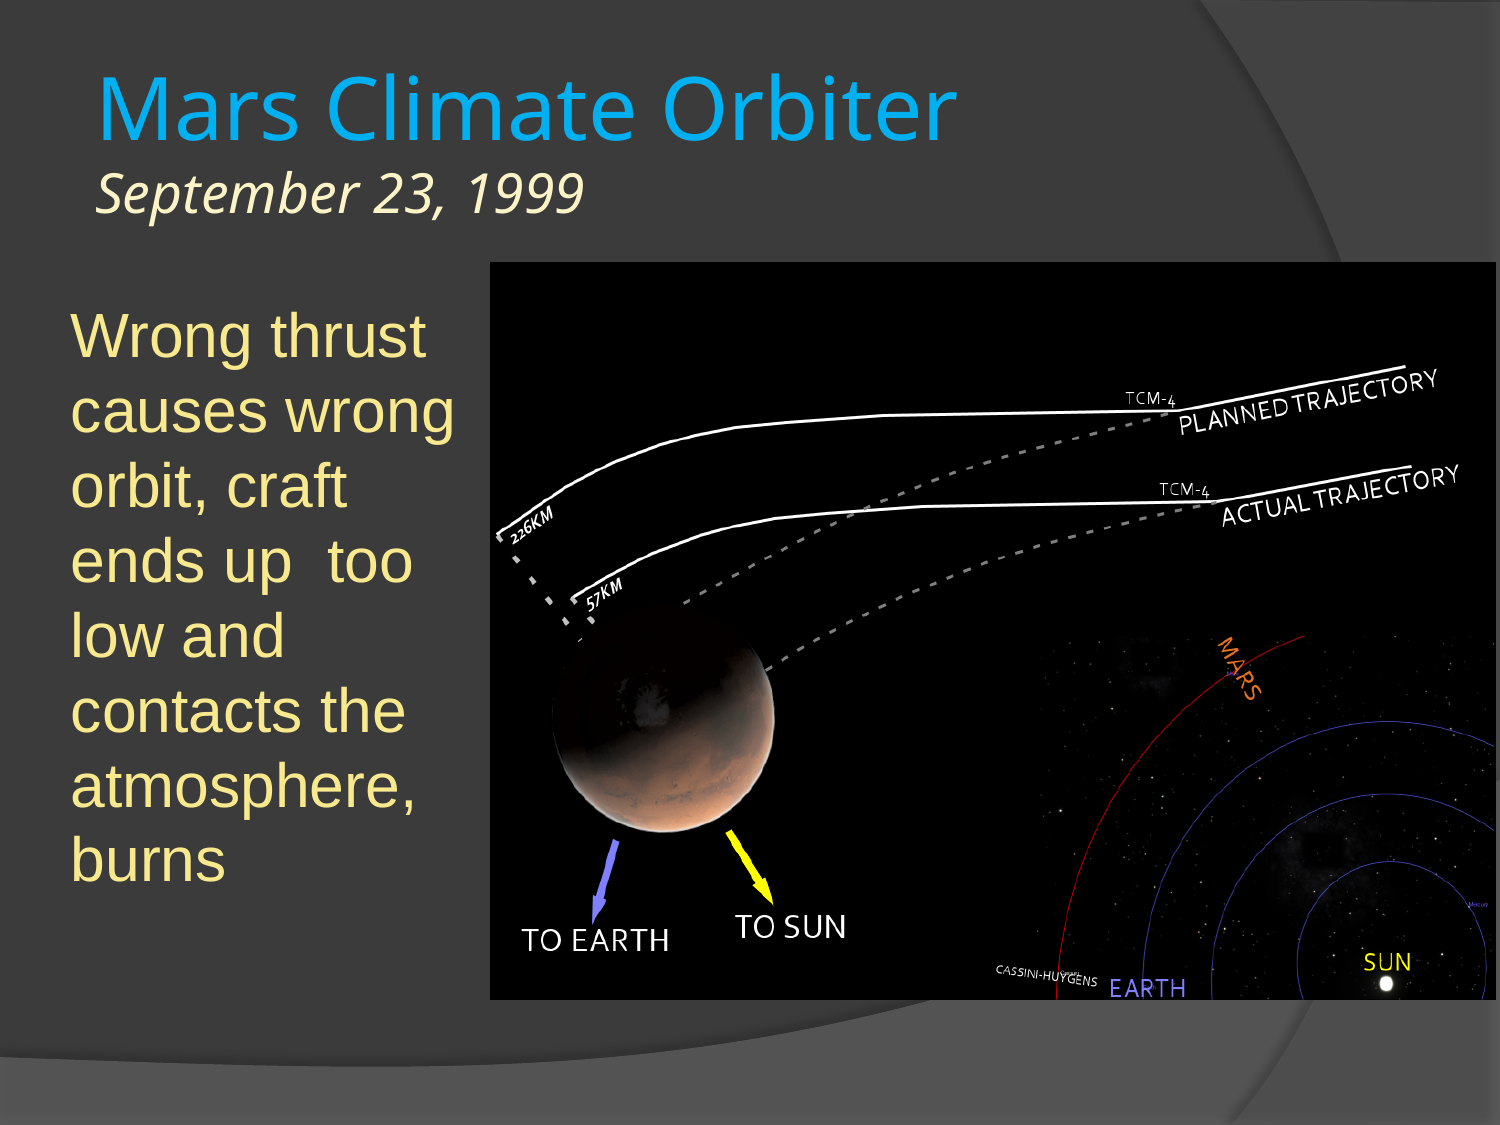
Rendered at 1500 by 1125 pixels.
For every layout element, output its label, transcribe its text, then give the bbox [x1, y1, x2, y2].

picture [489, 262, 1496, 1001]
list Wrong thrust causes wrong orbit, craft ends up too low and contacts the atmosphere, burns [50, 287, 495, 1030]
title Mars Climate Orbiter September 23, 1999 [87, 45, 1400, 233]
